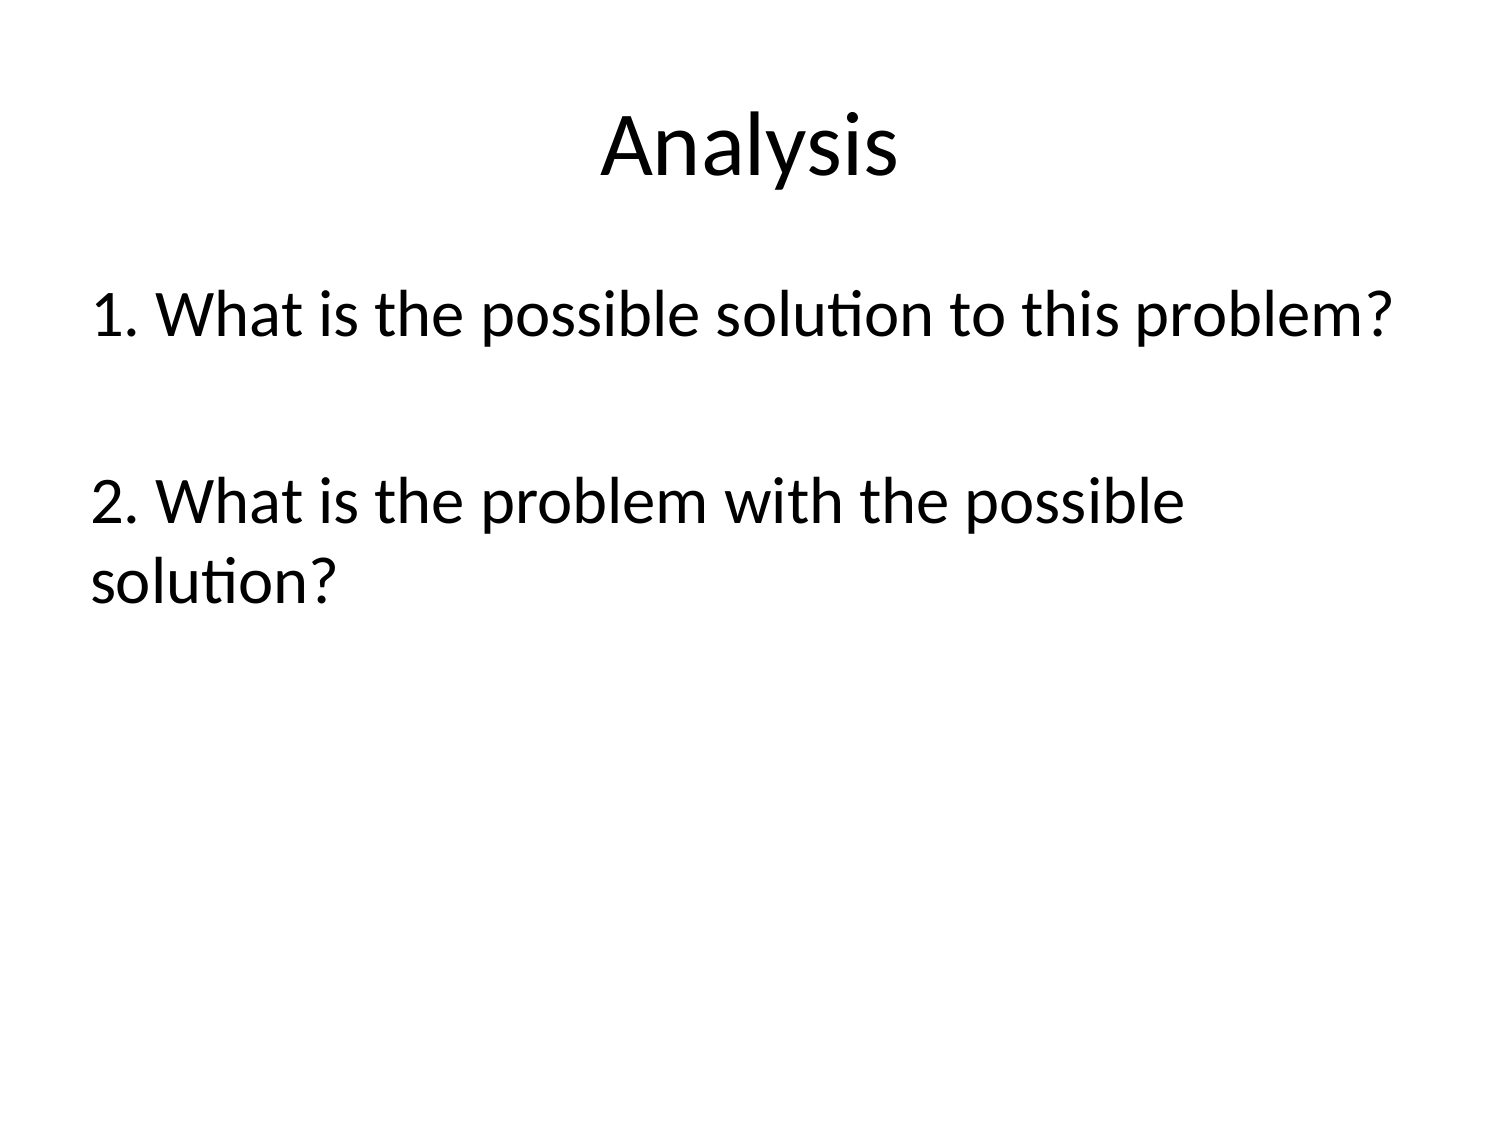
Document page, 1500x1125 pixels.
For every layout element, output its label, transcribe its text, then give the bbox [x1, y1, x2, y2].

list 1. What is the possible solution to this problem? 2. What is the problem with the possible solution? [75, 262, 1425, 1005]
title Analysis [75, 45, 1425, 233]
